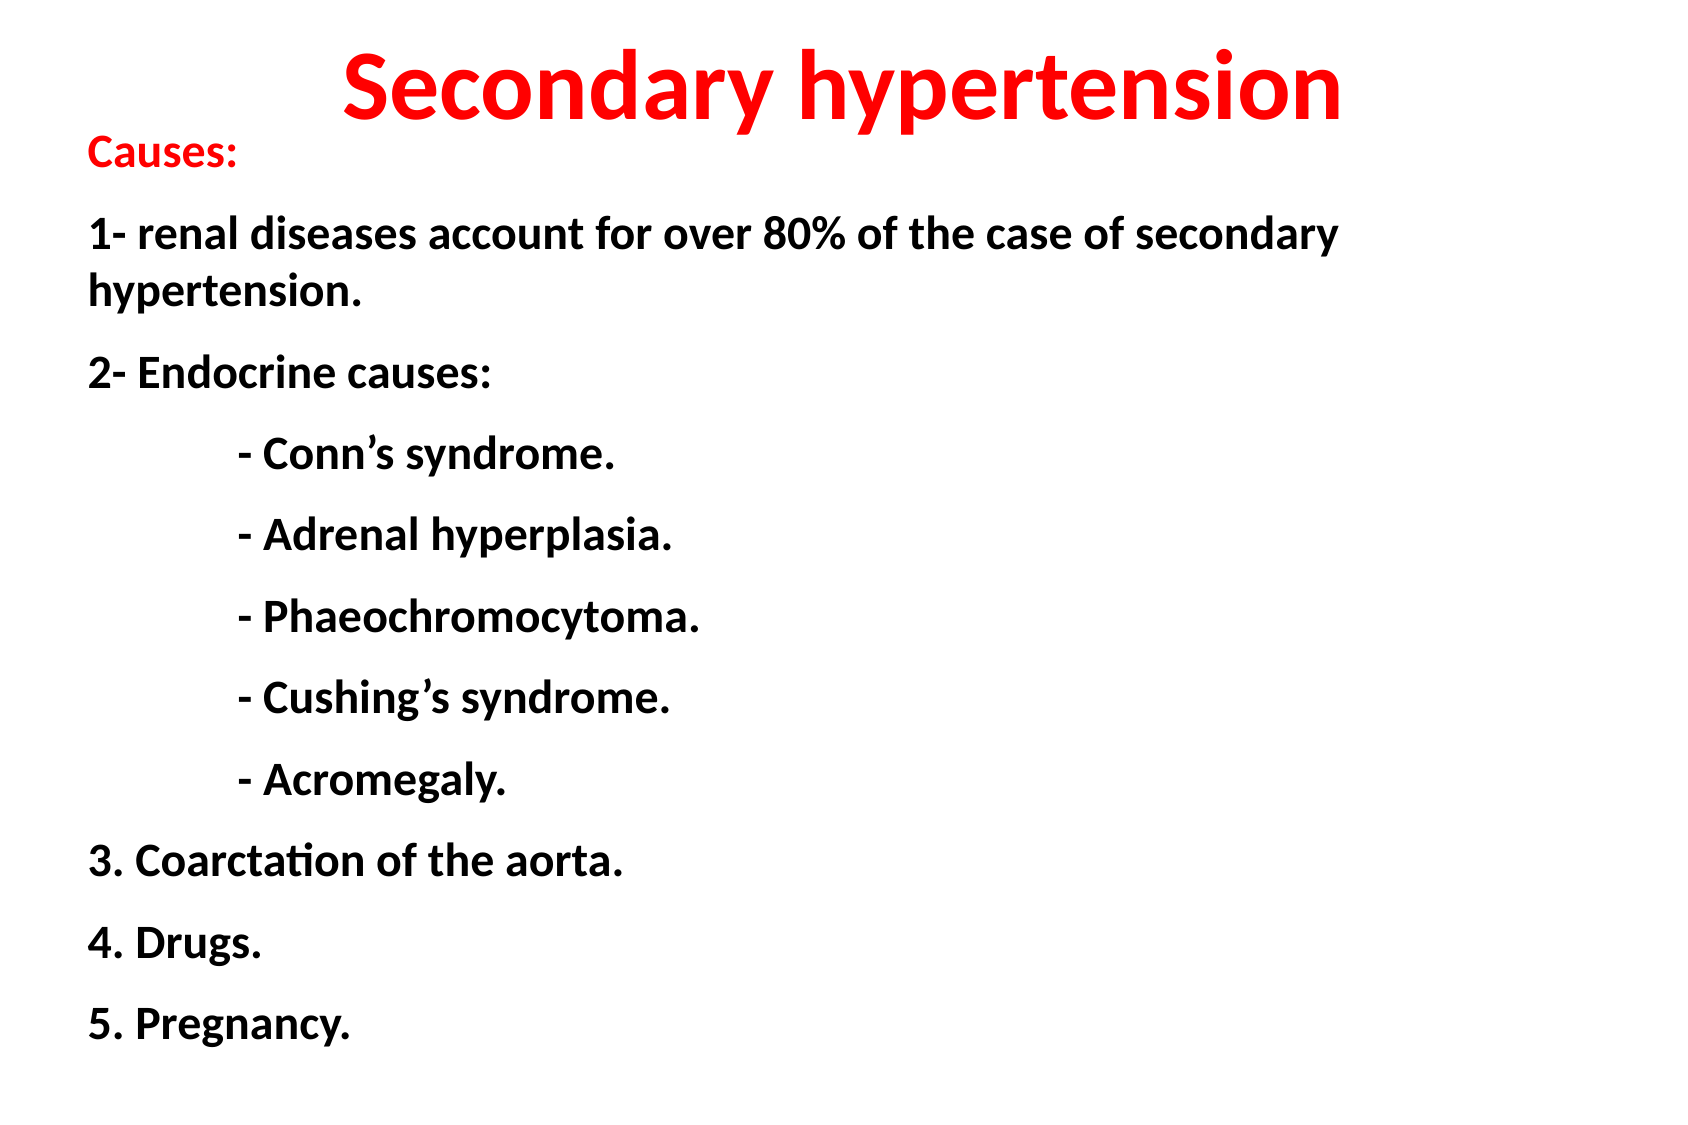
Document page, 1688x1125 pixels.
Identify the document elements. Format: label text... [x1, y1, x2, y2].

text_box Causes: 1- renal diseases account for over 80% of the case of secondary hypertension. 2- Endocrine causes: - Conn’s syndrome. - Adrenal hyperplasia. - Phaeochromocytoma. - Cushing’s syndrome. - Acromegaly. 3. Coarctation of the aorta. 4. Drugs. 5. Pregnancy. [72, 112, 1628, 1057]
text_box Secondary hypertension [0, 12, 1688, 148]
